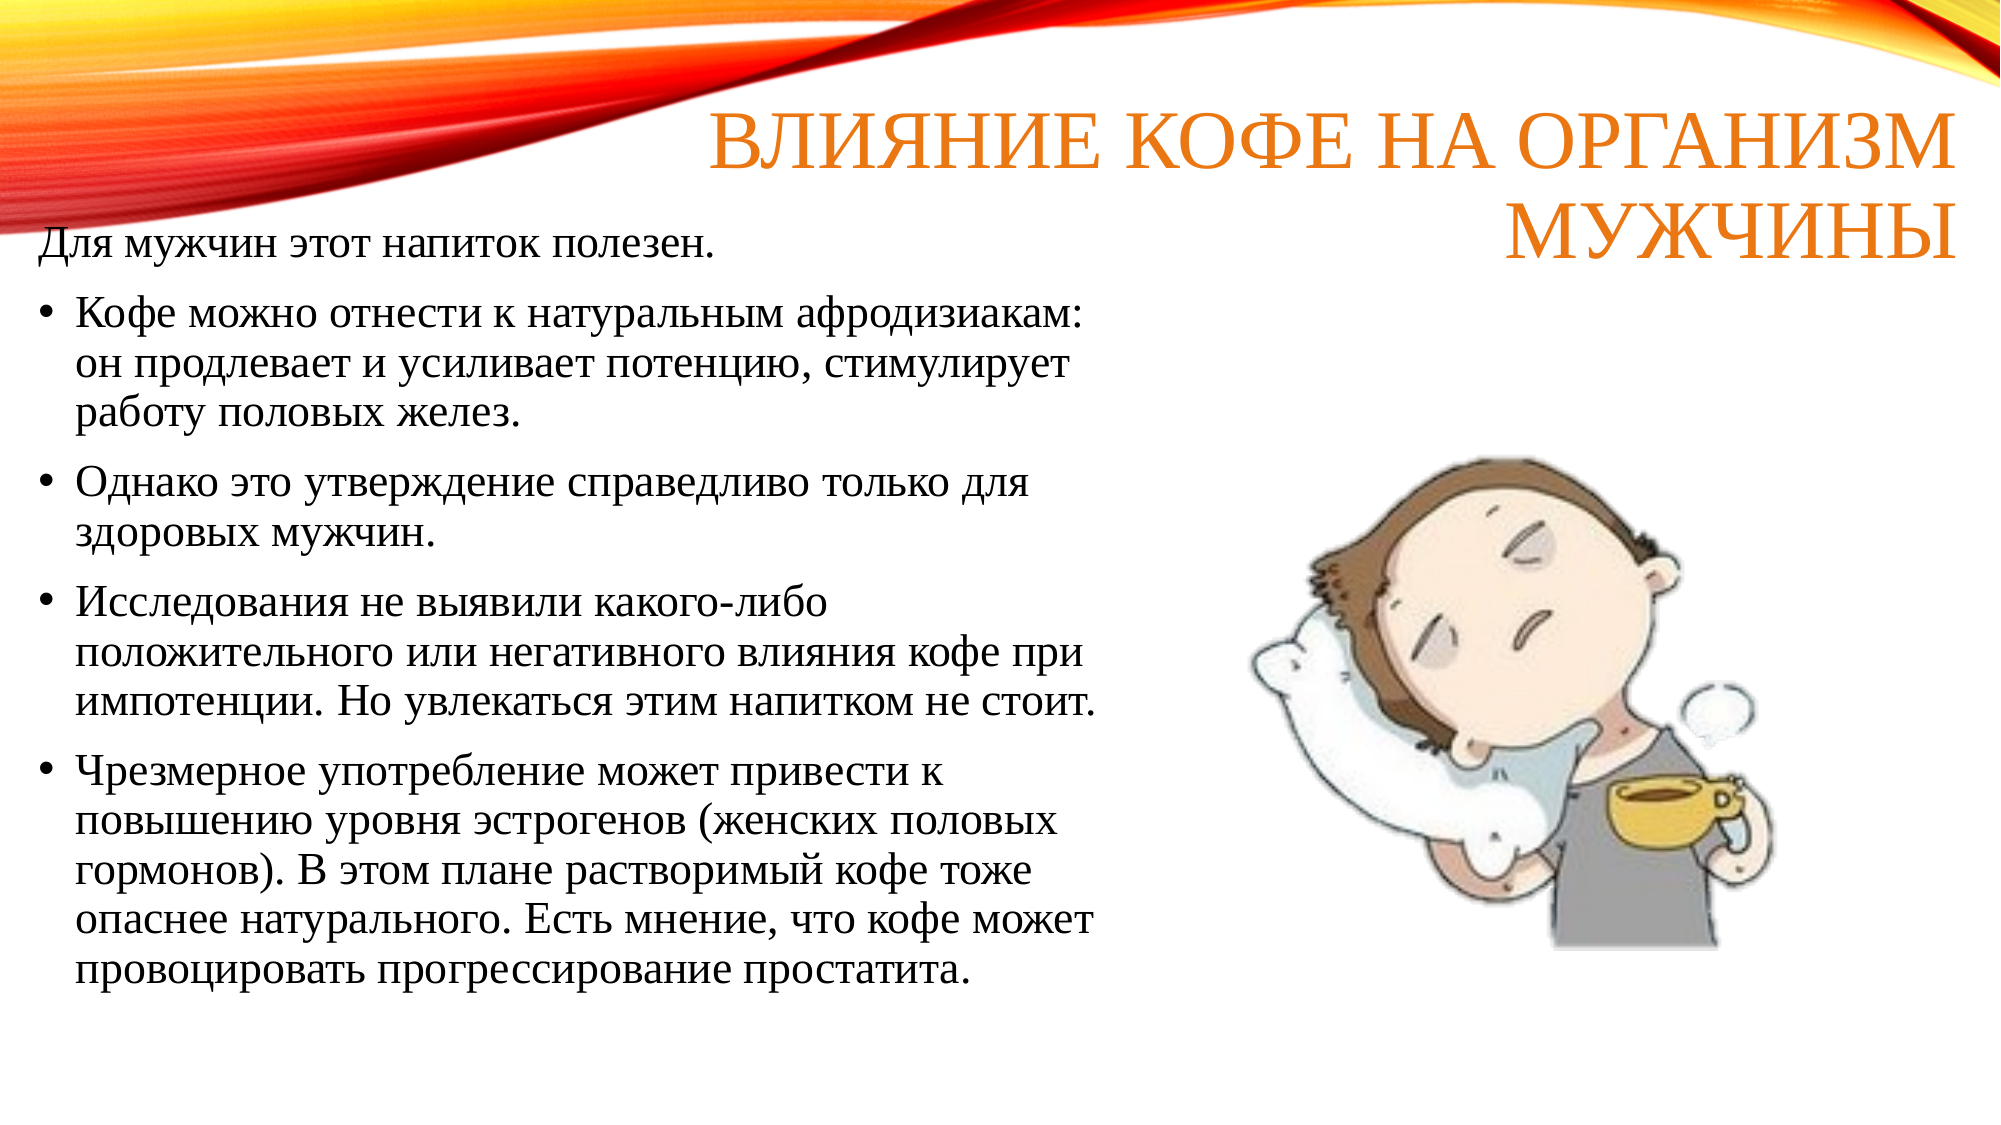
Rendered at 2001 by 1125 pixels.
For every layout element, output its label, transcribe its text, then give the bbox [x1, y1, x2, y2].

picture [0, 0, 2000, 237]
title Влияние кофе на организм мужчины [560, 80, 1974, 293]
picture [1191, 361, 1916, 955]
list Для мужчин этот напиток полезен. Кофе можно отнести к натуральным афродизиакам: он продлевает и усиливает потенцию, стимулирует работу половых желез. Однако это утверждение справедливо только для здоровых мужчин. Исследования не выявили какого-либо положительного или негативного влияния кофе при импотенции. Но увлекаться этим напитком не стоит. Чрезмерное употребление может привести к повышению уровня эстрогенов (женских половых гормонов). В этом плане растворимый кофе тоже опаснее натурального. Есть мнение, что кофе может провоцировать прогрессирование простатита. [23, 210, 1146, 1125]
